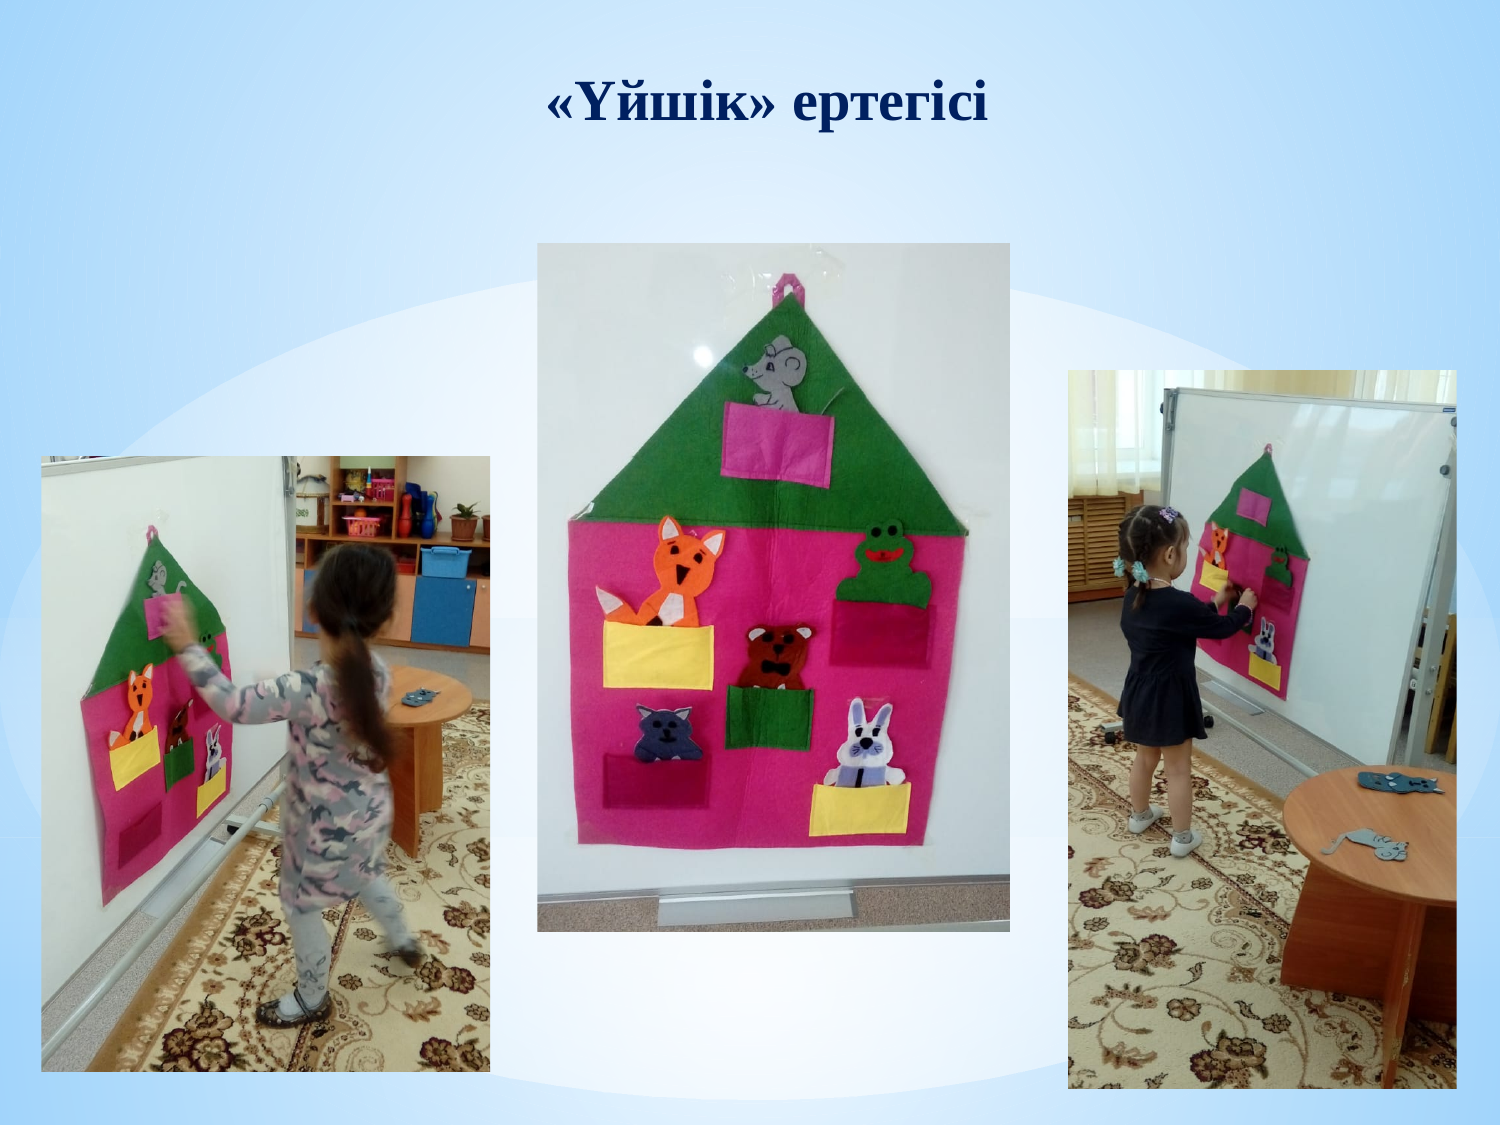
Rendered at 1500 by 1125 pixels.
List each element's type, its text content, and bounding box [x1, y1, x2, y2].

text_box «Үйшік» ертегісі [530, 54, 1005, 140]
picture [1067, 370, 1457, 1089]
picture [537, 243, 1011, 932]
picture [41, 455, 491, 1072]
